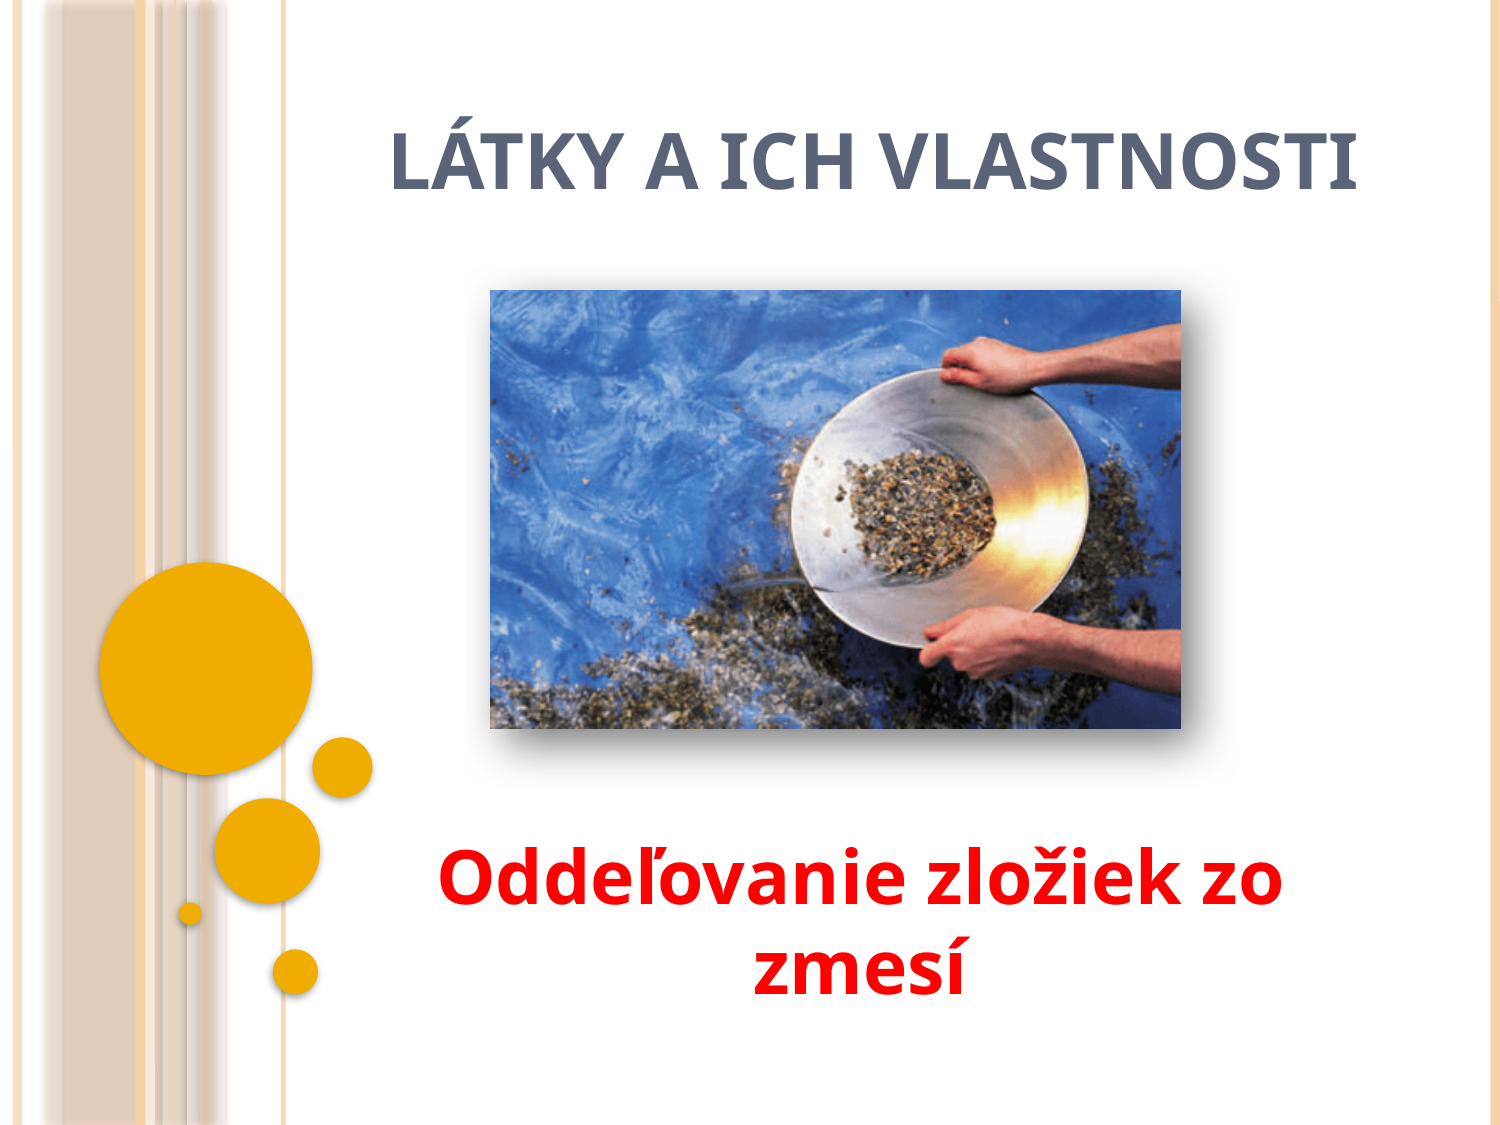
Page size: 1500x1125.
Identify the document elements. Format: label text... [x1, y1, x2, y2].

subtitle Oddeľovanie zložiek zo zmesí [312, 822, 1409, 1035]
title Látky a ich vlastnosti [328, 35, 1420, 213]
picture [489, 290, 1182, 729]
